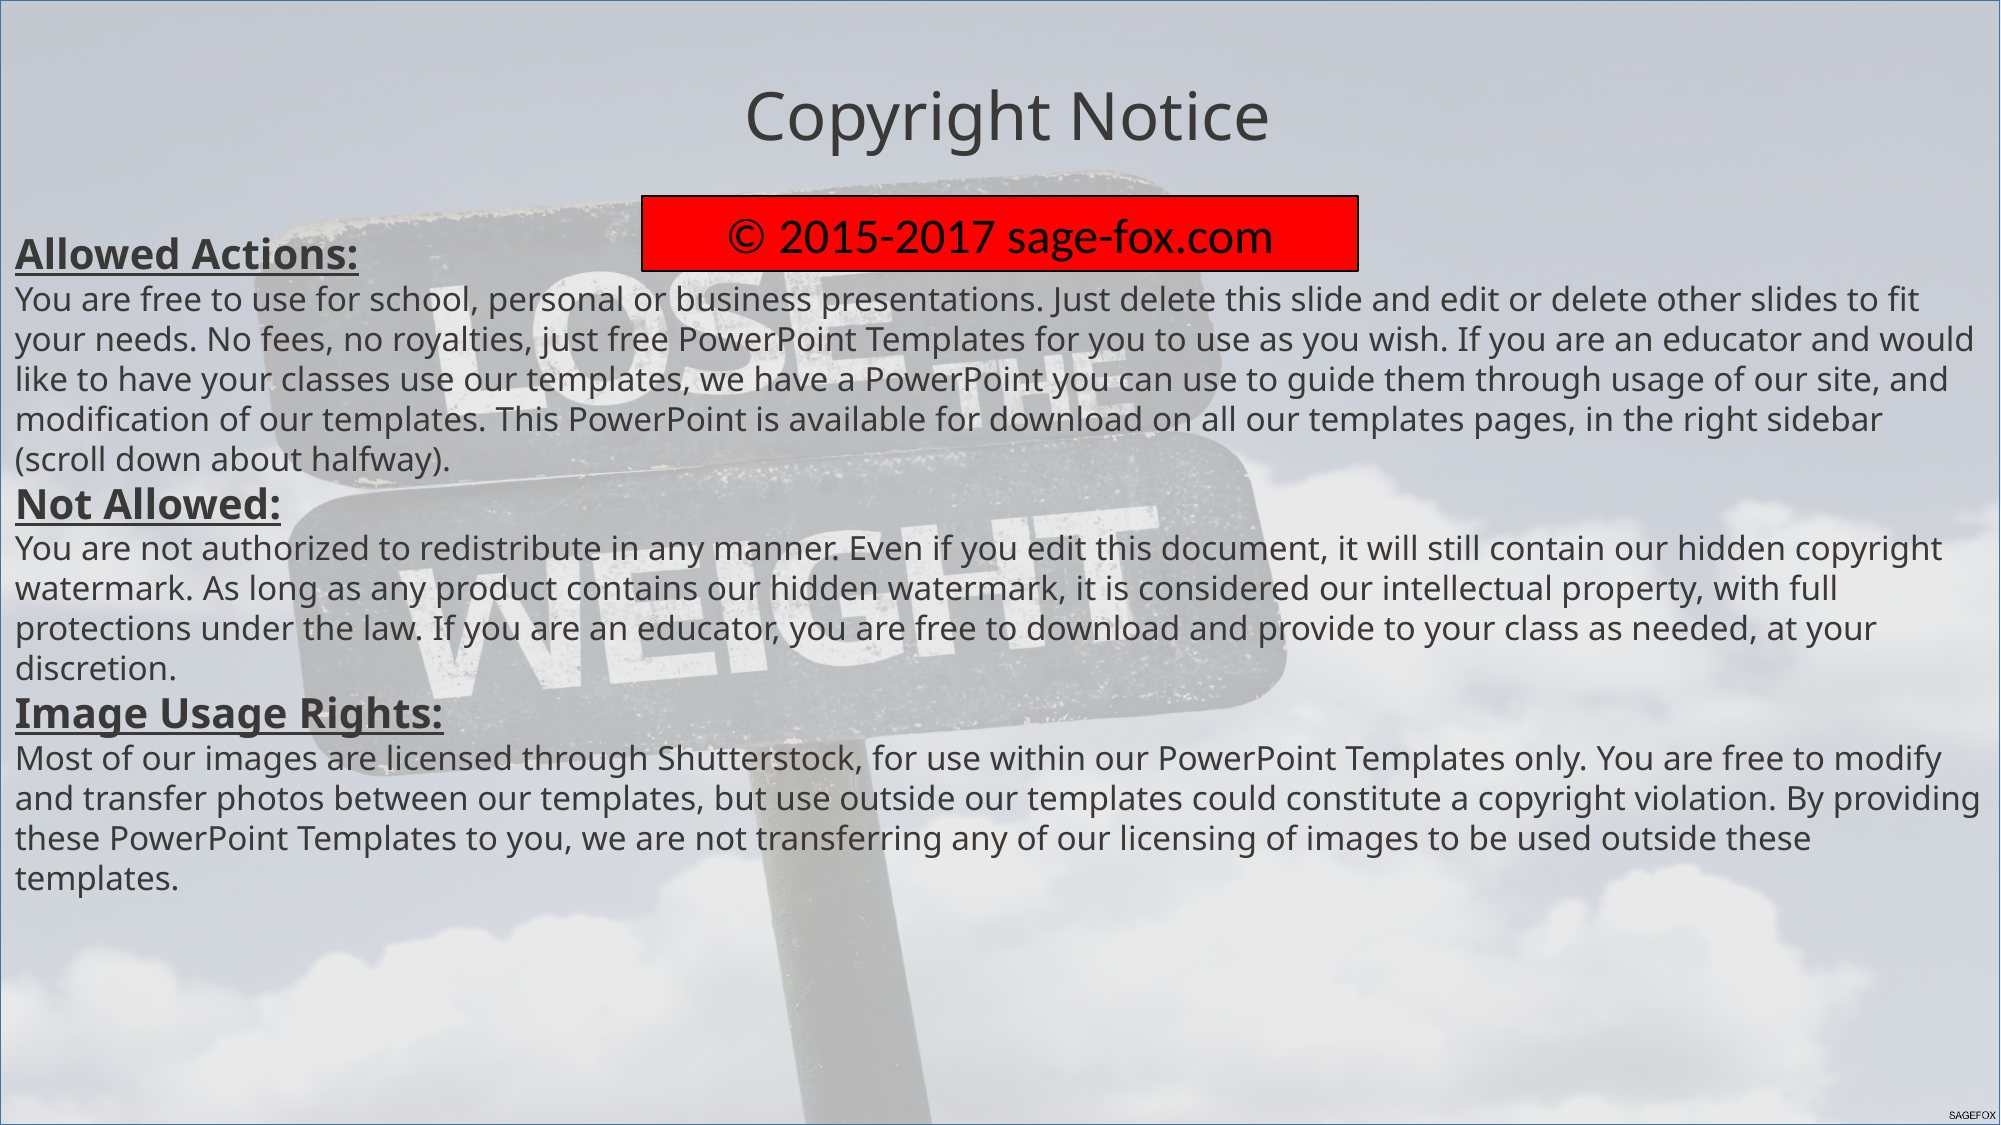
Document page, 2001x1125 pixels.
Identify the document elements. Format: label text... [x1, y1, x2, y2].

text_box © 2015-2017 sage-fox.com [641, 196, 1358, 272]
text_box Allowed Actions: You are free to use for school, personal or business presentations. Just delete this slide and edit or delete other slides to fit your needs. No fees, no royalties, just free PowerPoint Templates for you to use as you wish. If you are an educator and would like to have your classes use our templates, we have a PowerPoint you can use to guide them through usage of our site, and modification of our templates. This PowerPoint is available for download on all our templates pages, in the right sidebar (scroll down about halfway). Not Allowed: You are not authorized to redistribute in any manner. Even if you edit this document, it will still contain our hidden copyright watermark. As long as any product contains our hidden watermark, it is considered our intellectual property, with full protections under the law. If you are an educator, you are free to download and provide to your class as needed, at your discretion. Image Usage Rights: Most of our images are licensed through Shutterstock, for use within our PowerPoint Templates only. You are free to modify and transfer photos between our templates, but use outside our templates could constitute a copyright violation. By providing these PowerPoint Templates to you, we are not transferring any of our licensing of images to be used outside these templates. [0, 0, 2000, 1125]
title Copyright Notice [493, 60, 1524, 178]
